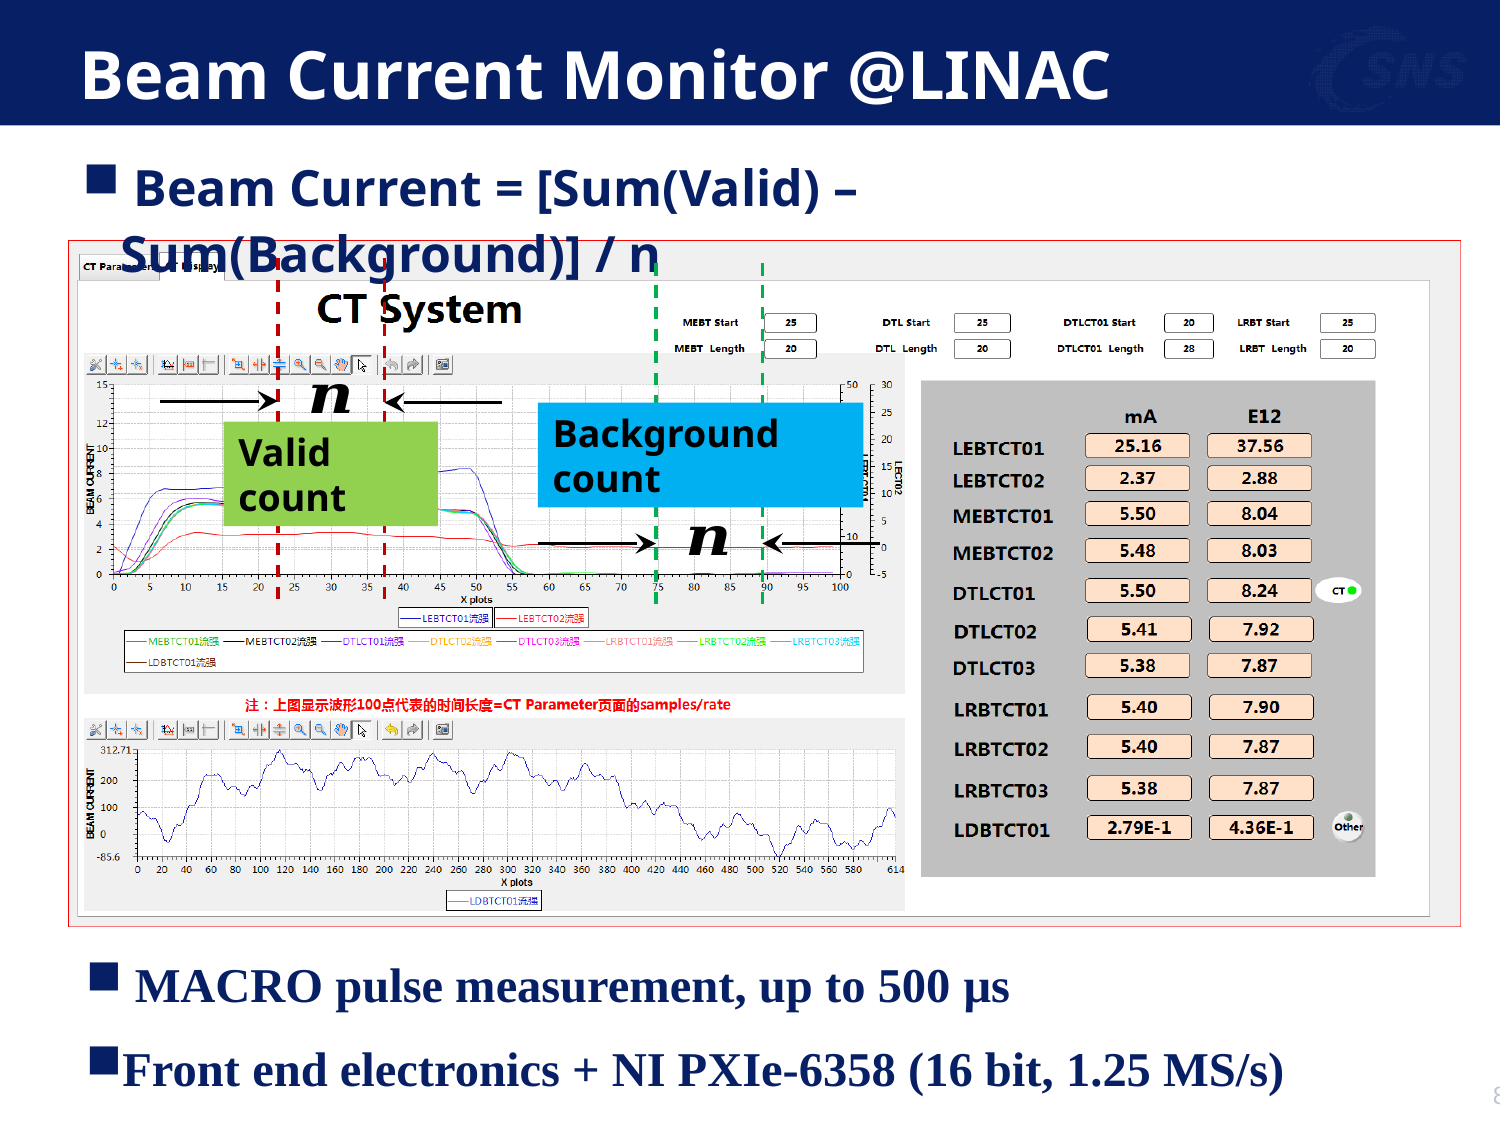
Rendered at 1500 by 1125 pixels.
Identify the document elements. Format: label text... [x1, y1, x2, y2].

text_box MACRO pulse measurement, up to 500 μs Front end electronics + NI PXIe-6358 (16 bit, 1.25 MS/s) [70, 940, 1451, 1104]
list Beam Current = [Sum(Valid) – Sum(Background)] / n [67, 142, 1362, 259]
title Beam Current Monitor @LINAC [64, 29, 1354, 126]
picture [68, 240, 1461, 927]
